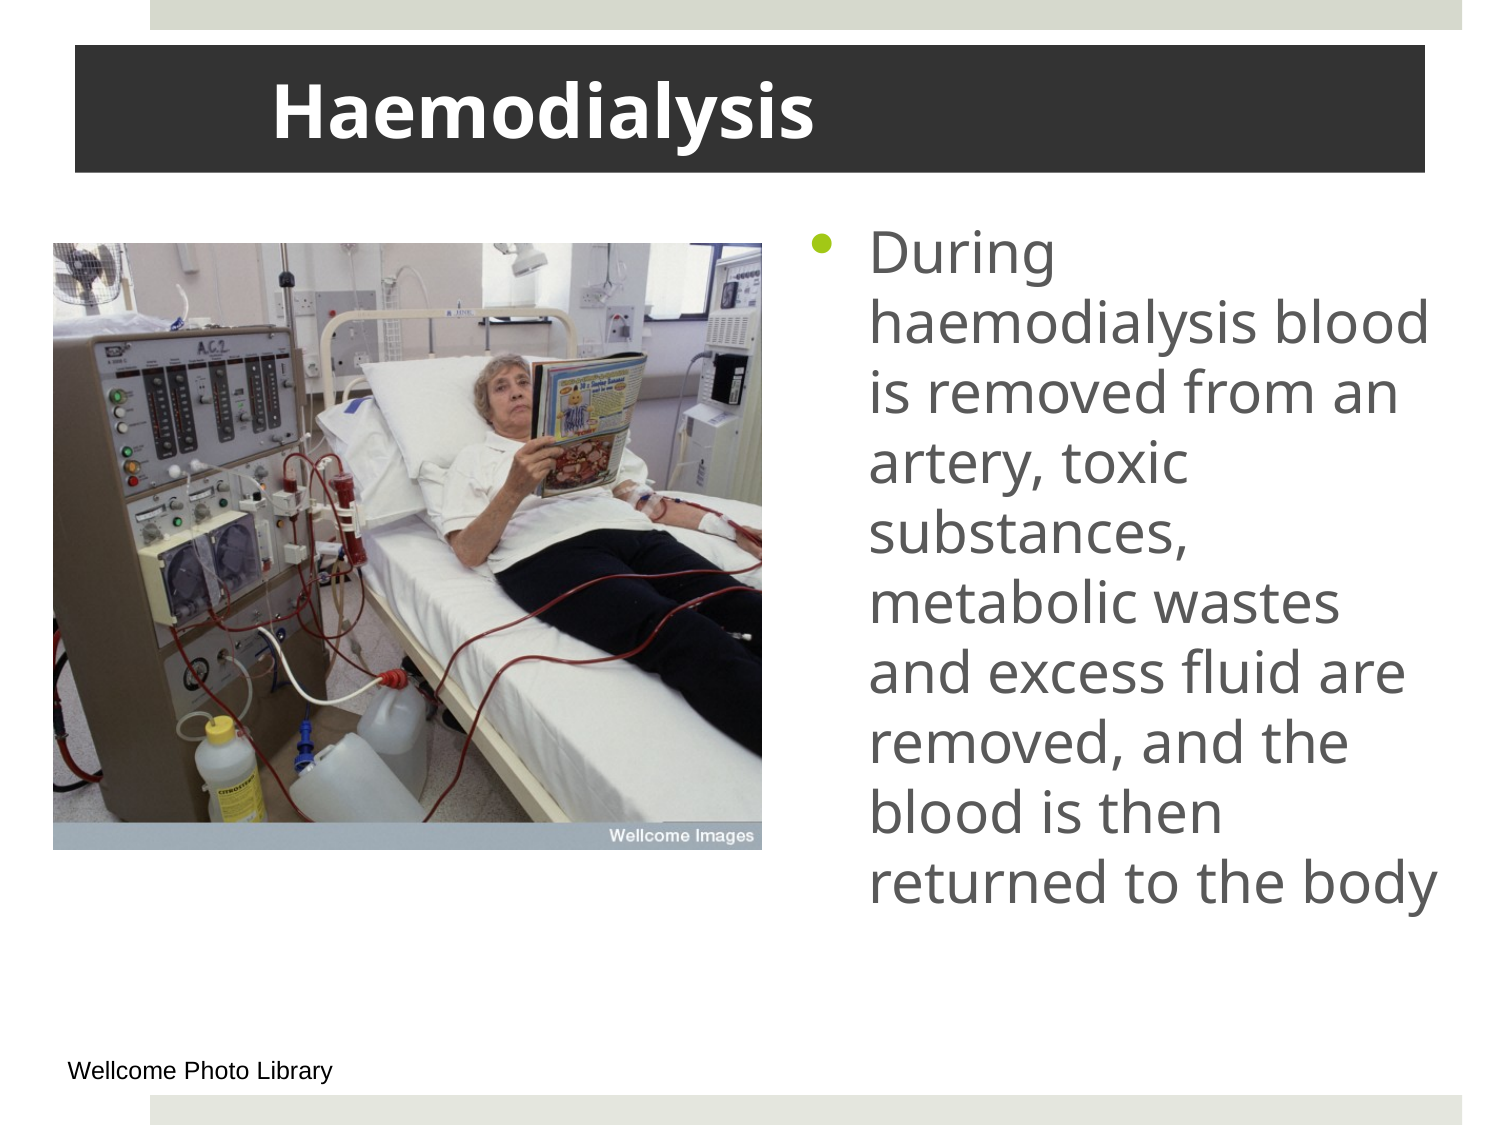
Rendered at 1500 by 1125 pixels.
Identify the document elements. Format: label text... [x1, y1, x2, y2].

text_box Wellcome Photo Library [52, 1046, 349, 1092]
title Haemodialysis [75, 45, 1425, 173]
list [52, 242, 763, 850]
list During haemodialysis blood is removed from an artery, toxic substances, metabolic wastes and excess fluid are removed, and the blood is then returned to the body [797, 208, 1459, 1071]
